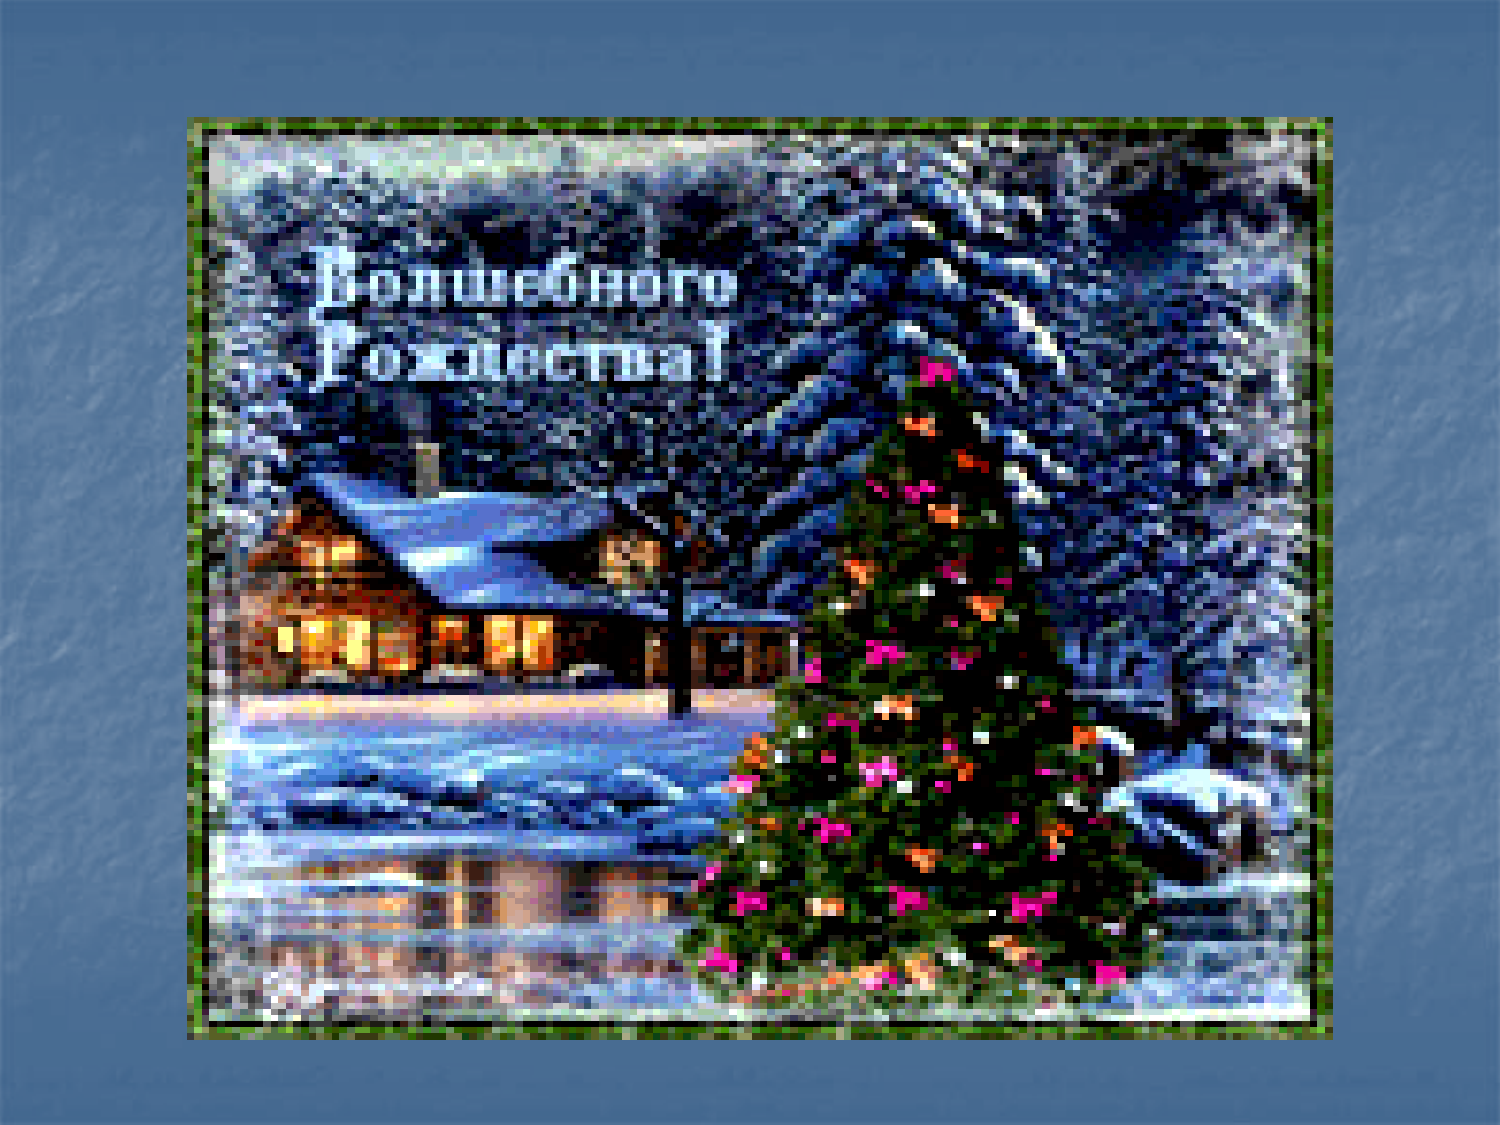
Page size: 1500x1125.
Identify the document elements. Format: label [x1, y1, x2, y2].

picture [187, 116, 1333, 1041]
